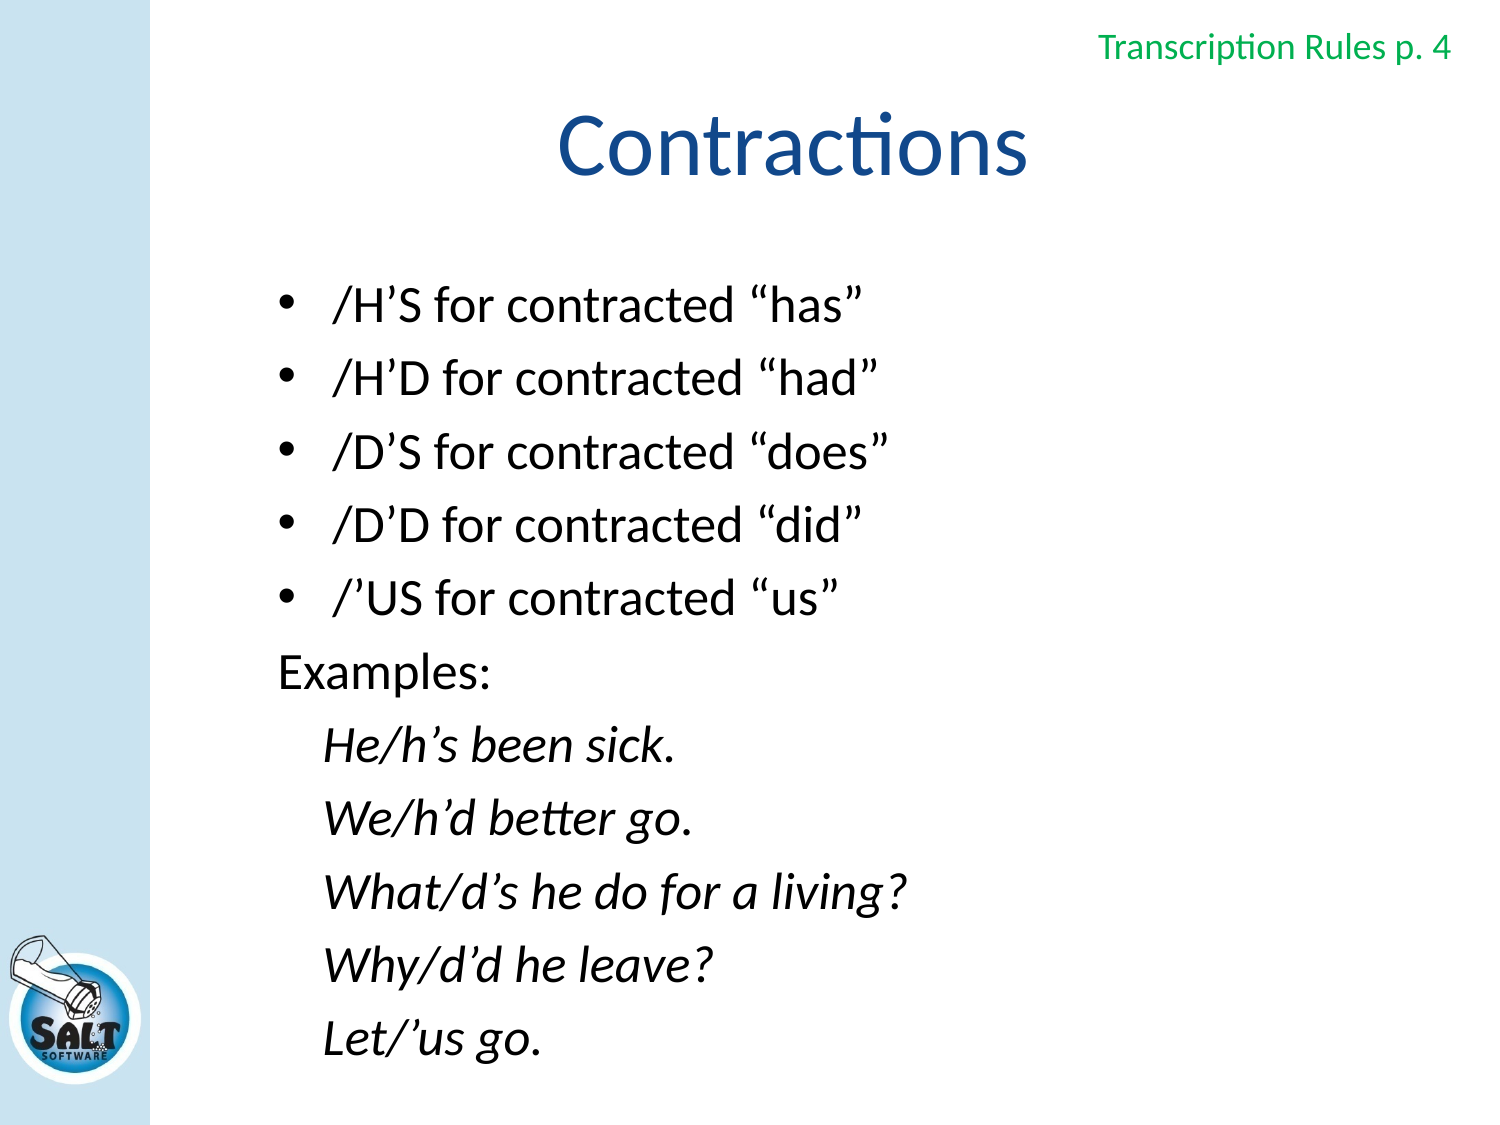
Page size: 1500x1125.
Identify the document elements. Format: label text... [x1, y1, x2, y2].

text_box Transcription Rules p. 4 [1062, 14, 1488, 75]
list /H’S for contracted “has” /H’D for contracted “had” /D’S for contracted “does” /D’D for contracted “did” /’US for contracted “us” Examples: He/h’s been sick. We/h’d better go. What/d’s he do for a living? Why/d’d he leave? Let/’us go. [262, 262, 1425, 1080]
title Contractions [162, 45, 1425, 233]
picture [0, 0, 150, 1125]
